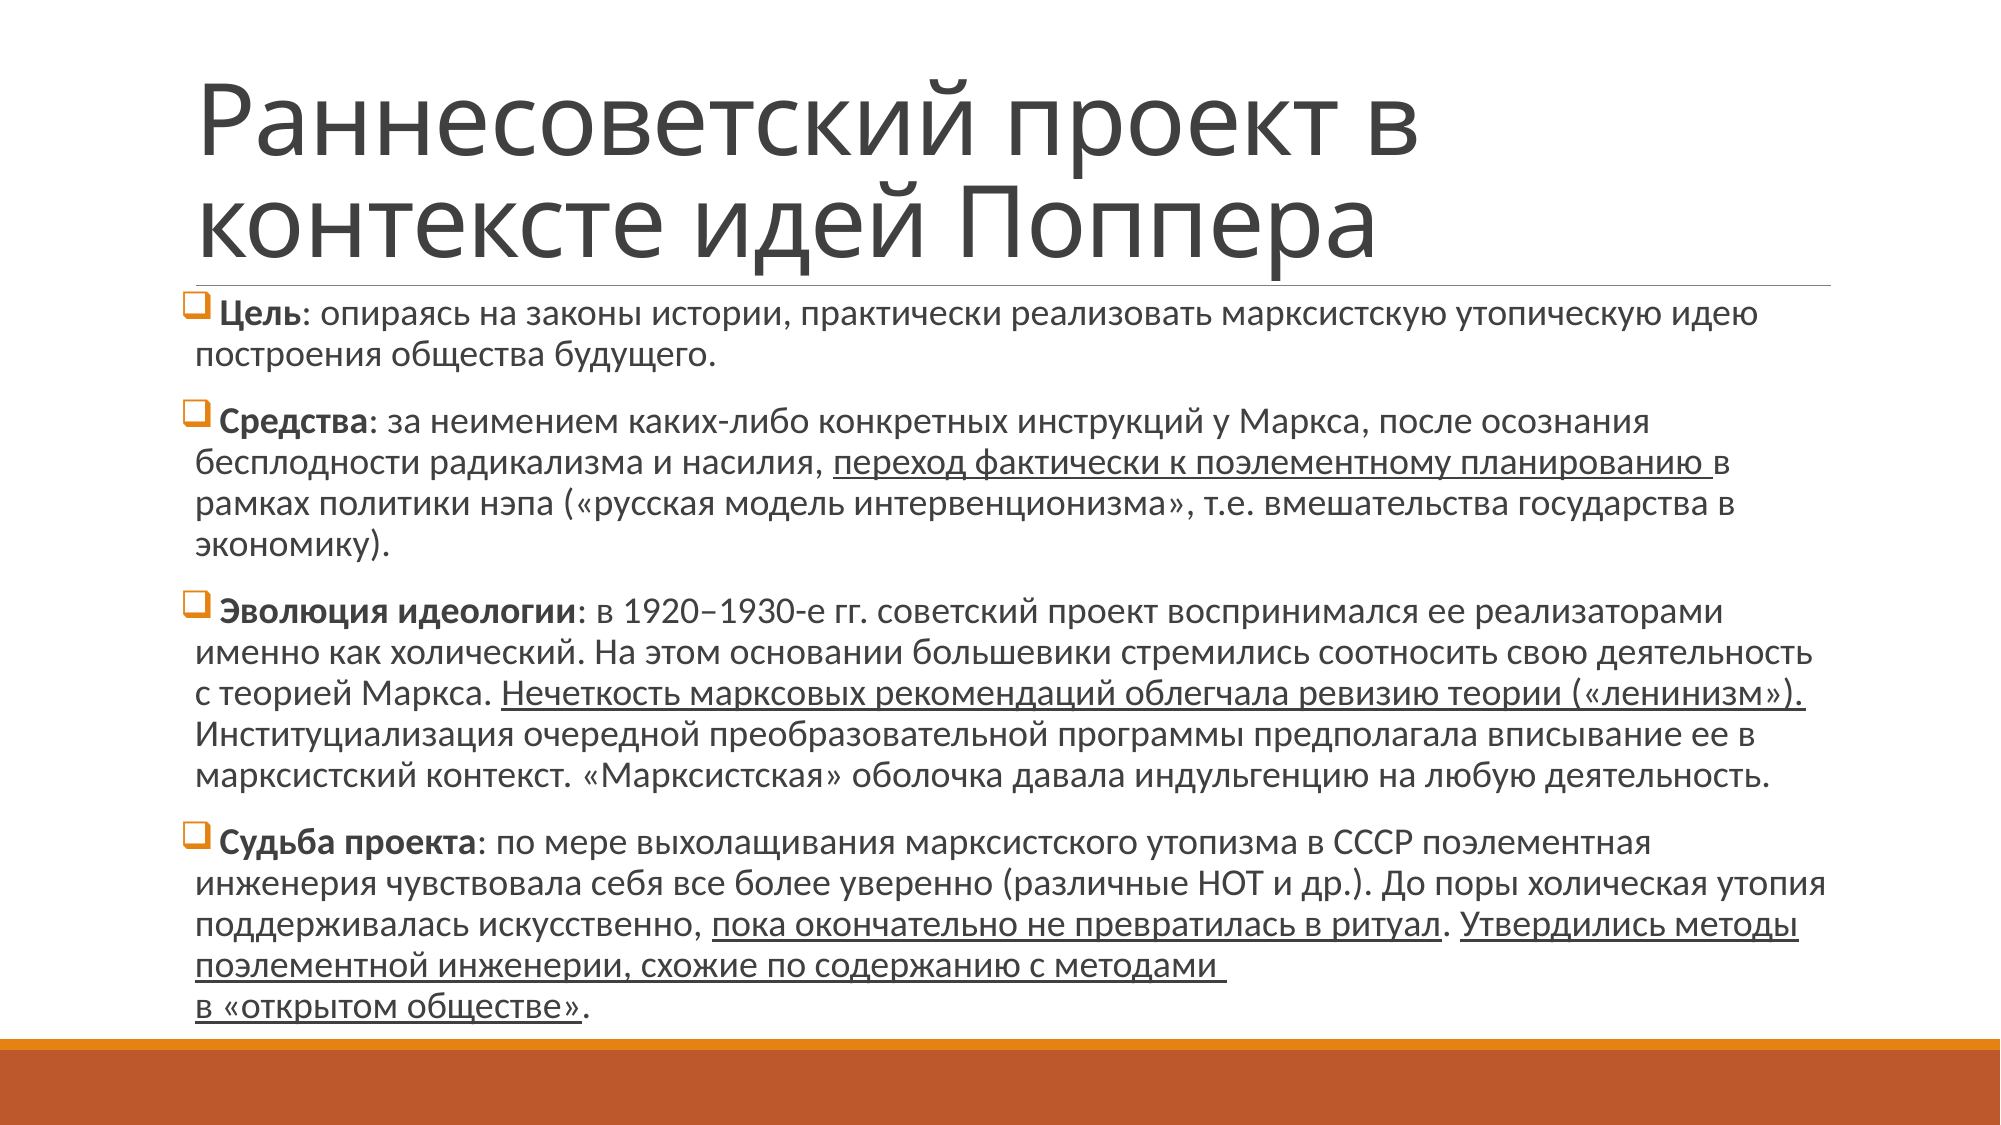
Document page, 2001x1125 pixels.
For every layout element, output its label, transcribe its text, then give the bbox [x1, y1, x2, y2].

title Раннесоветский проект в контексте идей Поппера [180, 47, 1830, 285]
list Цель: опираясь на законы истории, практически реализовать марксистскую утопическую идею построения общества будущего. Средства: за неимением каких-либо конкретных инструкций у Маркса, после осознания бесплодности радикализма и насилия, переход фактически к поэлементному планированию в рамках политики нэпа («русская модель интервенционизма», т.е. вмешательства государства в экономику). Эволюция идеологии: в 1920–1930-е гг. советский проект воспринимался ее реализаторами именно как холический. На этом основании большевики стремились соотносить свою деятельность с теорией Маркса. Нечеткость марксовых рекомендаций облегчала ревизию теории («ленинизм»). Институциализация очередной преобразовательной программы предполагала вписывание ее в марксистский контекст. «Марксистская» оболочка давала индульгенцию на любую деятельность. Судьба проекта: по мере выхолащивания марксистского утопизма в СССР поэлементная инженерия чувствовала себя все более уверенно (различные НОТ и др.). До поры холическая утопия поддерживалась искусственно, пока окончательно не превратилась в ритуал. Утвердились методы поэлементной инженерии, схожие по содержанию с методами в «открытом обществе». [180, 285, 1830, 1050]
